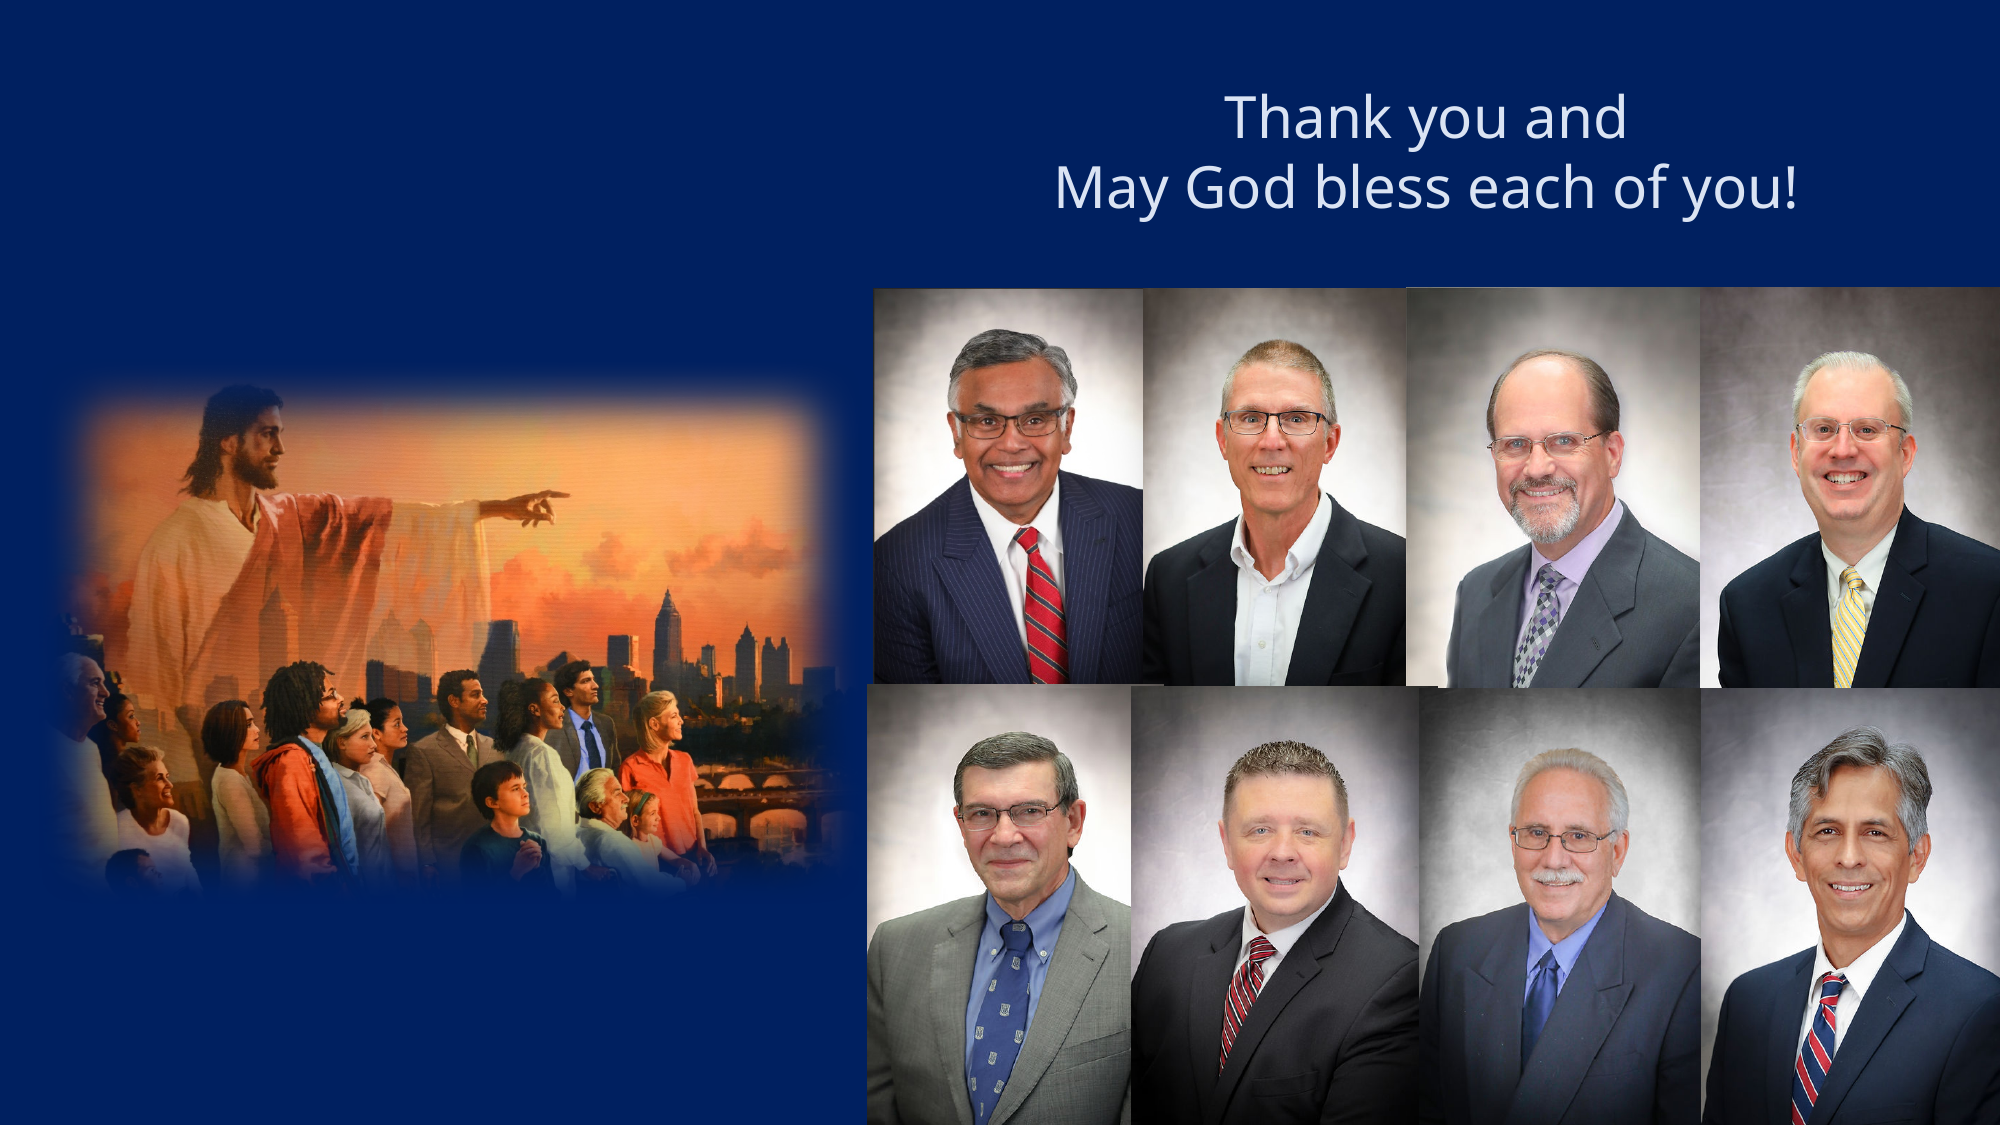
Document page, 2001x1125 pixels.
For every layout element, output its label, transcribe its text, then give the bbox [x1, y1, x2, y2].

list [37, 357, 863, 906]
picture [867, 287, 2000, 1125]
text_box Thank you and May God bless each of you! [938, 72, 1931, 228]
